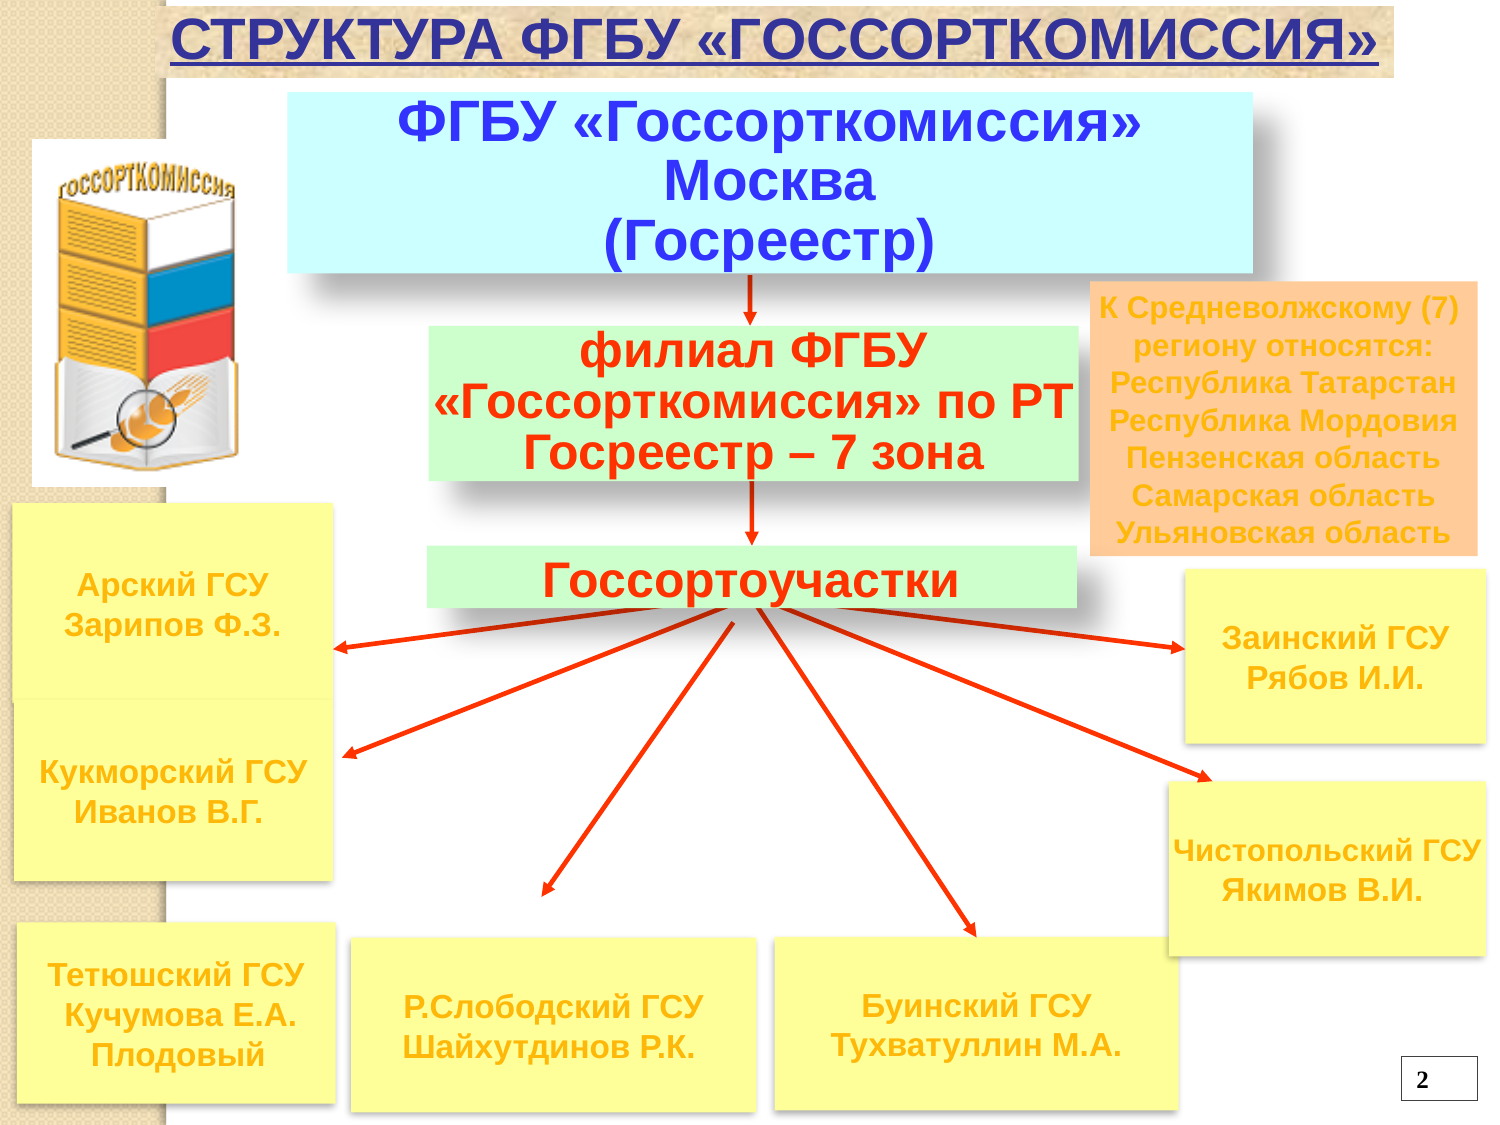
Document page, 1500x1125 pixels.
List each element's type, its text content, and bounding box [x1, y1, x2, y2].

text_box Кукморский ГСУ Иванов В.Г. [14, 699, 333, 882]
text_box филиал ФГБУ «Госсорткомиссия» по РТ Госреестр – 7 зона [428, 325, 1079, 482]
text_box Арский ГСУ Зарипов Ф.З. [12, 503, 333, 701]
text_box Чистопольский ГСУ Якимов В.И. [1168, 781, 1486, 957]
text_box СТРУКТУРА ФГБУ «ГОССОРТКОМИССИЯ» [155, 6, 1394, 78]
text_box Буинский ГСУ Тухватуллин М.А. [774, 936, 1179, 1111]
text_box Р.Слободский ГСУ Шайхутдинов Р.К. [351, 937, 757, 1113]
text_box [332, 634, 440, 654]
text_box [541, 654, 712, 897]
text_box [1113, 640, 1186, 654]
picture [31, 139, 264, 487]
text_box ФГБУ «Госсорткомиссия» Москва (Госреестр) [287, 92, 1253, 274]
text_box [341, 654, 606, 759]
text_box [897, 654, 1213, 783]
text_box [745, 526, 759, 545]
text_box 2 [1401, 1056, 1478, 1101]
text_box [788, 654, 977, 938]
text_box Тетюшский ГСУ Кучумова Е.А. Плодовый [16, 922, 336, 1104]
text_box Заинский ГСУ Рябов И.И. [1185, 568, 1486, 744]
text_box К Средневолжскому (7) региону относятся: Республика Татарстан Республика Мордовия Пензенская область Самарская область Ульяновская область [1090, 281, 1478, 557]
text_box Госсортоучастки [426, 545, 1077, 609]
text_box [746, 319, 754, 325]
